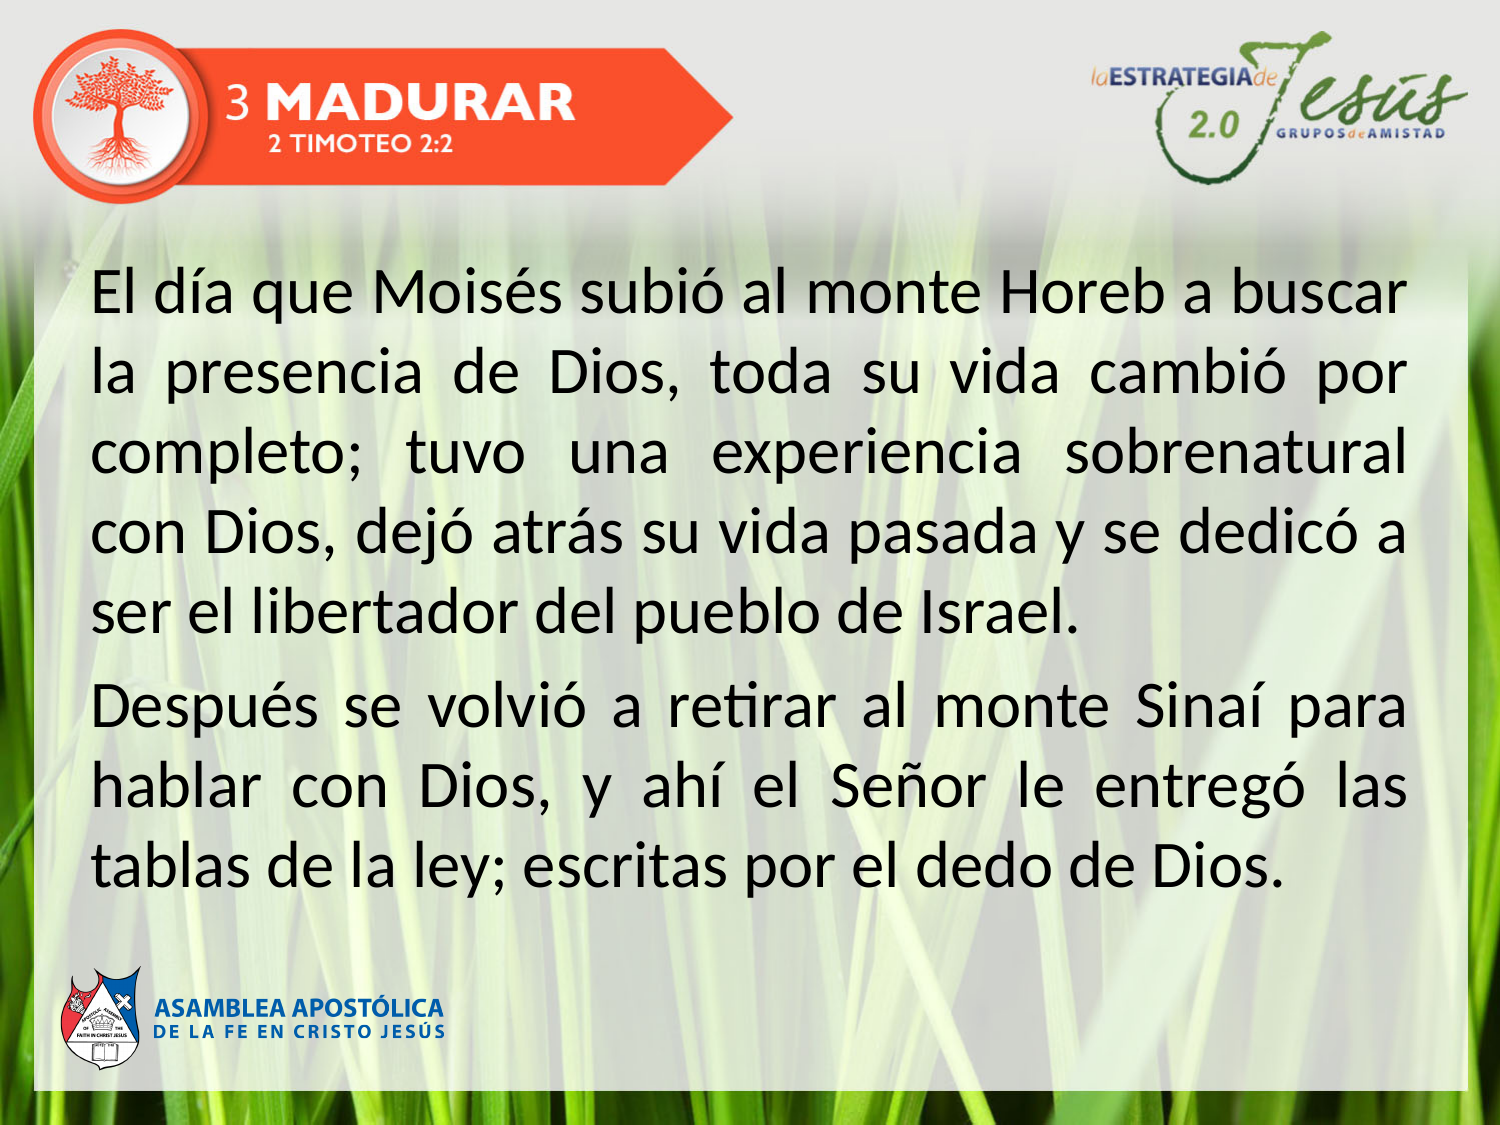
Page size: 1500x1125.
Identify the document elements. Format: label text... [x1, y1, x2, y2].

picture [0, 0, 1500, 1125]
list El día que Moisés subió al monte Horeb a buscar la presencia de Dios, toda su vida cambió por completo; tuvo una experiencia sobrenatural con Dios, dejó atrás su vida pasada y se dedicó a ser el libertador del pueblo de Israel. Después se volvió a retirar al monte Sinaí para hablar con Dios, y ahí el Señor le entregó las tablas de la ley; escritas por el dedo de Dios. [75, 239, 1425, 1005]
